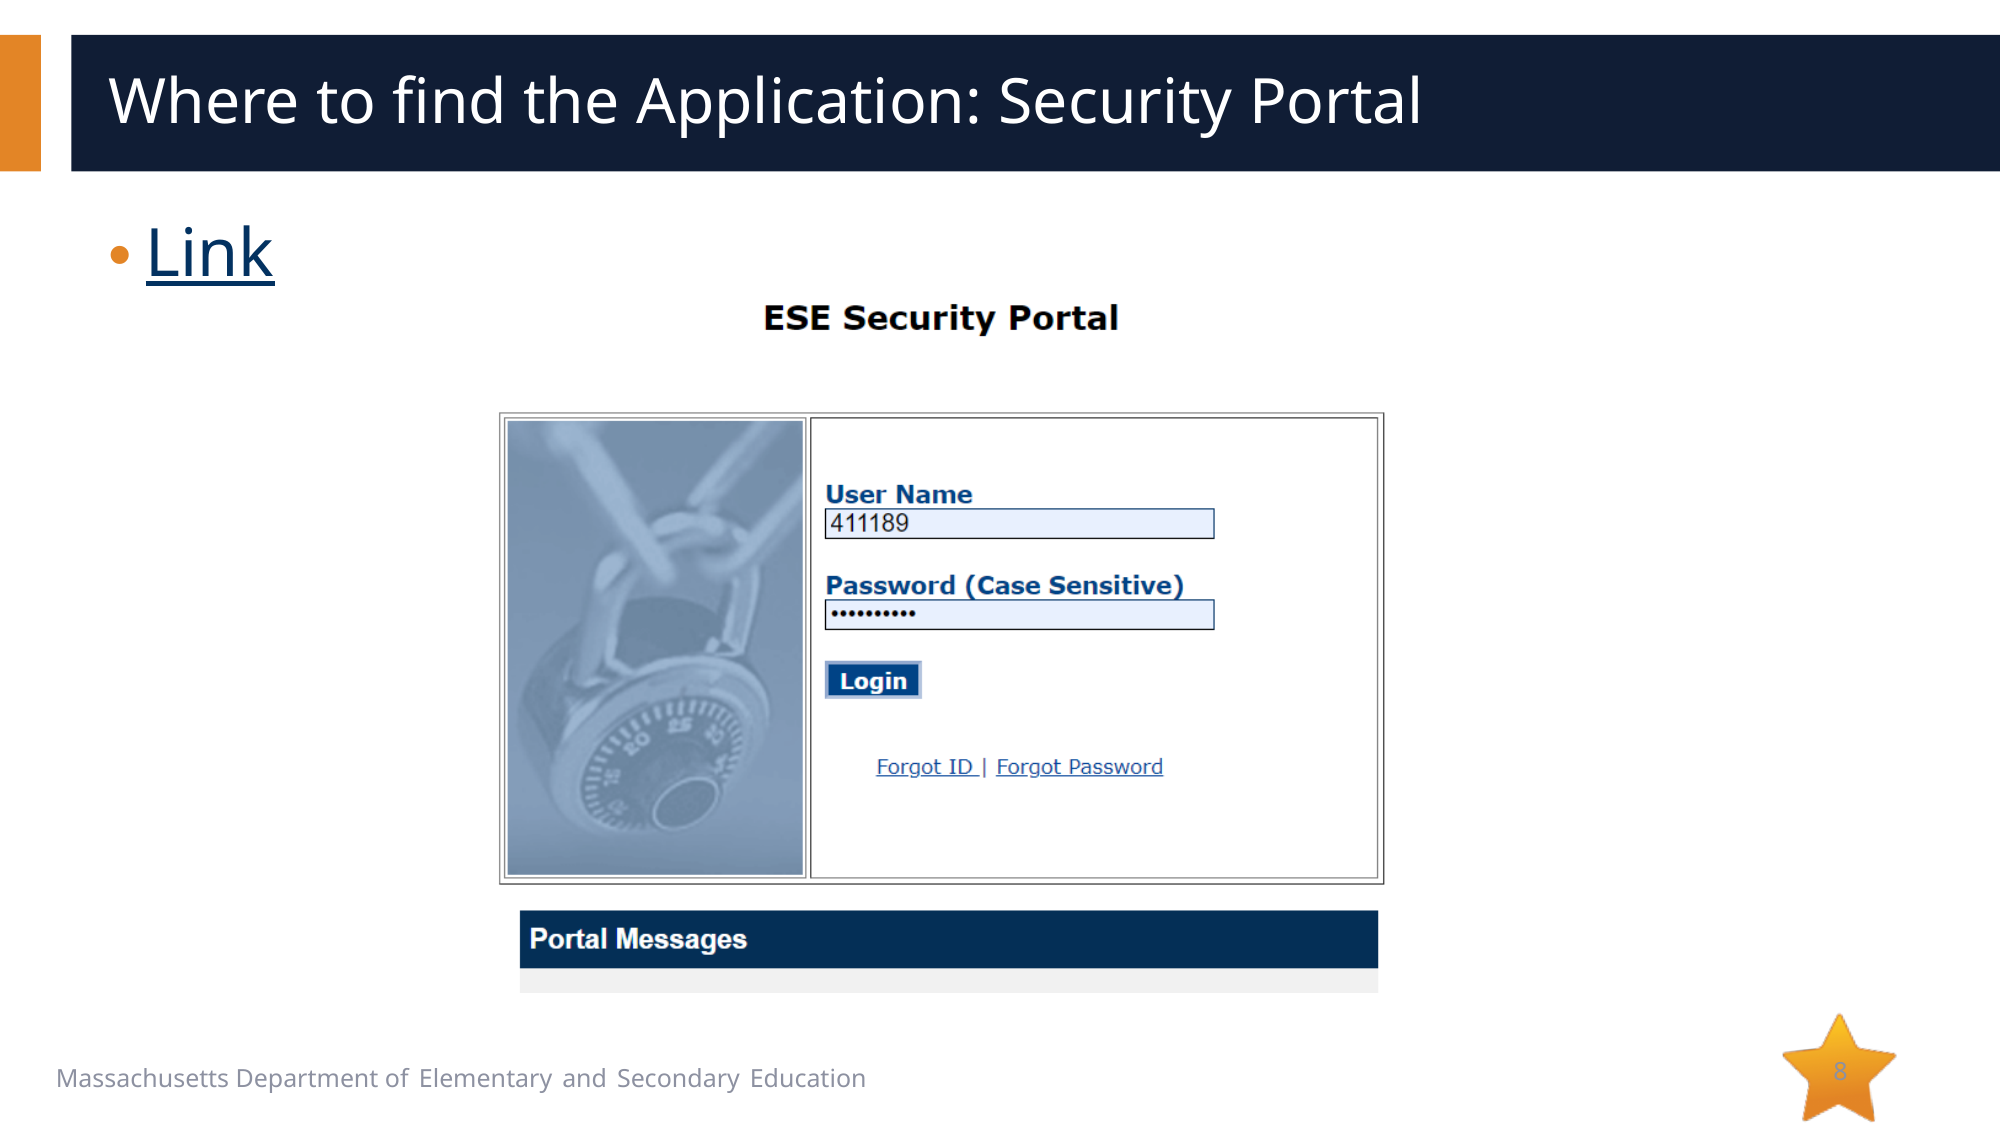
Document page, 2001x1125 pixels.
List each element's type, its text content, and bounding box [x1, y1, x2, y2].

picture [1775, 1031, 1909, 1125]
title Where to find the Application: Security Portal [93, 47, 1959, 159]
list Link [93, 201, 1959, 1031]
slide_number 8 [1412, 1042, 1863, 1103]
picture [299, 239, 1591, 993]
